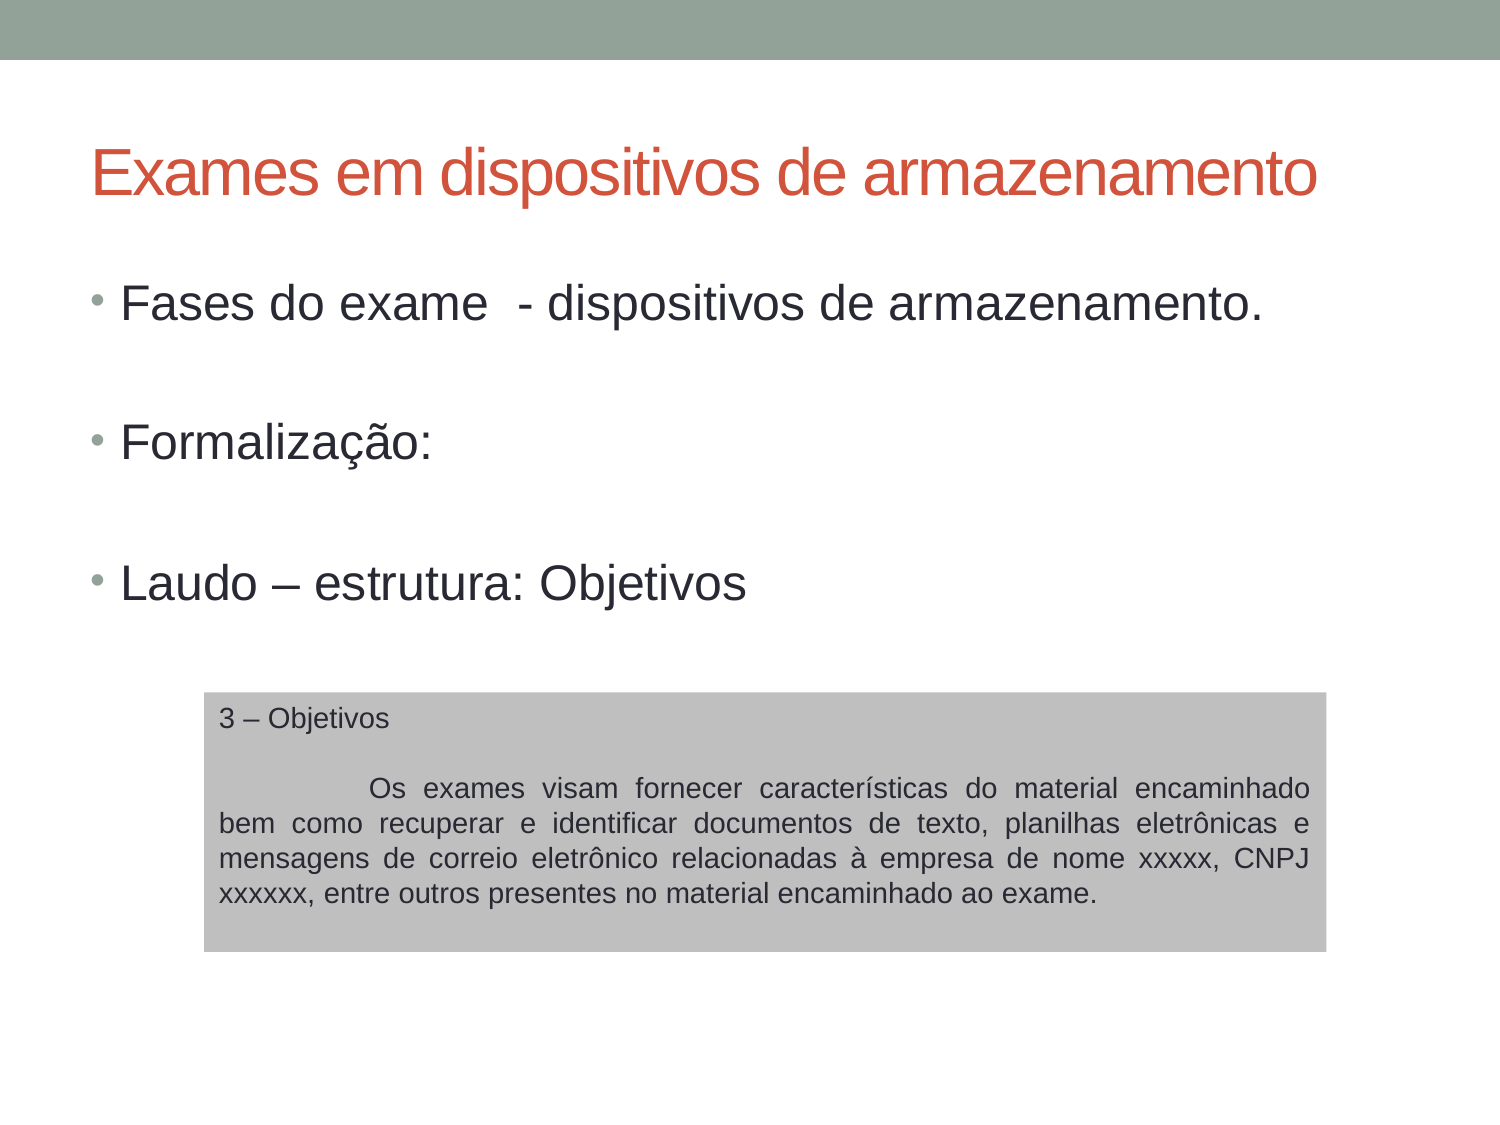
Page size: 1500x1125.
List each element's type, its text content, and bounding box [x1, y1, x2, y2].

text_box 3 – Objetivos Os exames visam fornecer características do material encaminhado bem como recuperar e identificar documentos de texto, planilhas eletrônicas e mensagens de correio eletrônico relacionadas à empresa de nome xxxxx, CNPJ xxxxxx, entre outros presentes no material encaminhado ao exame. [204, 692, 1327, 952]
list Fases do exame - dispositivos de armazenamento. Formalização: Laudo – estrutura: Objetivos [75, 262, 1447, 1063]
title Exames em dispositivos de armazenamento [75, 87, 1425, 250]
